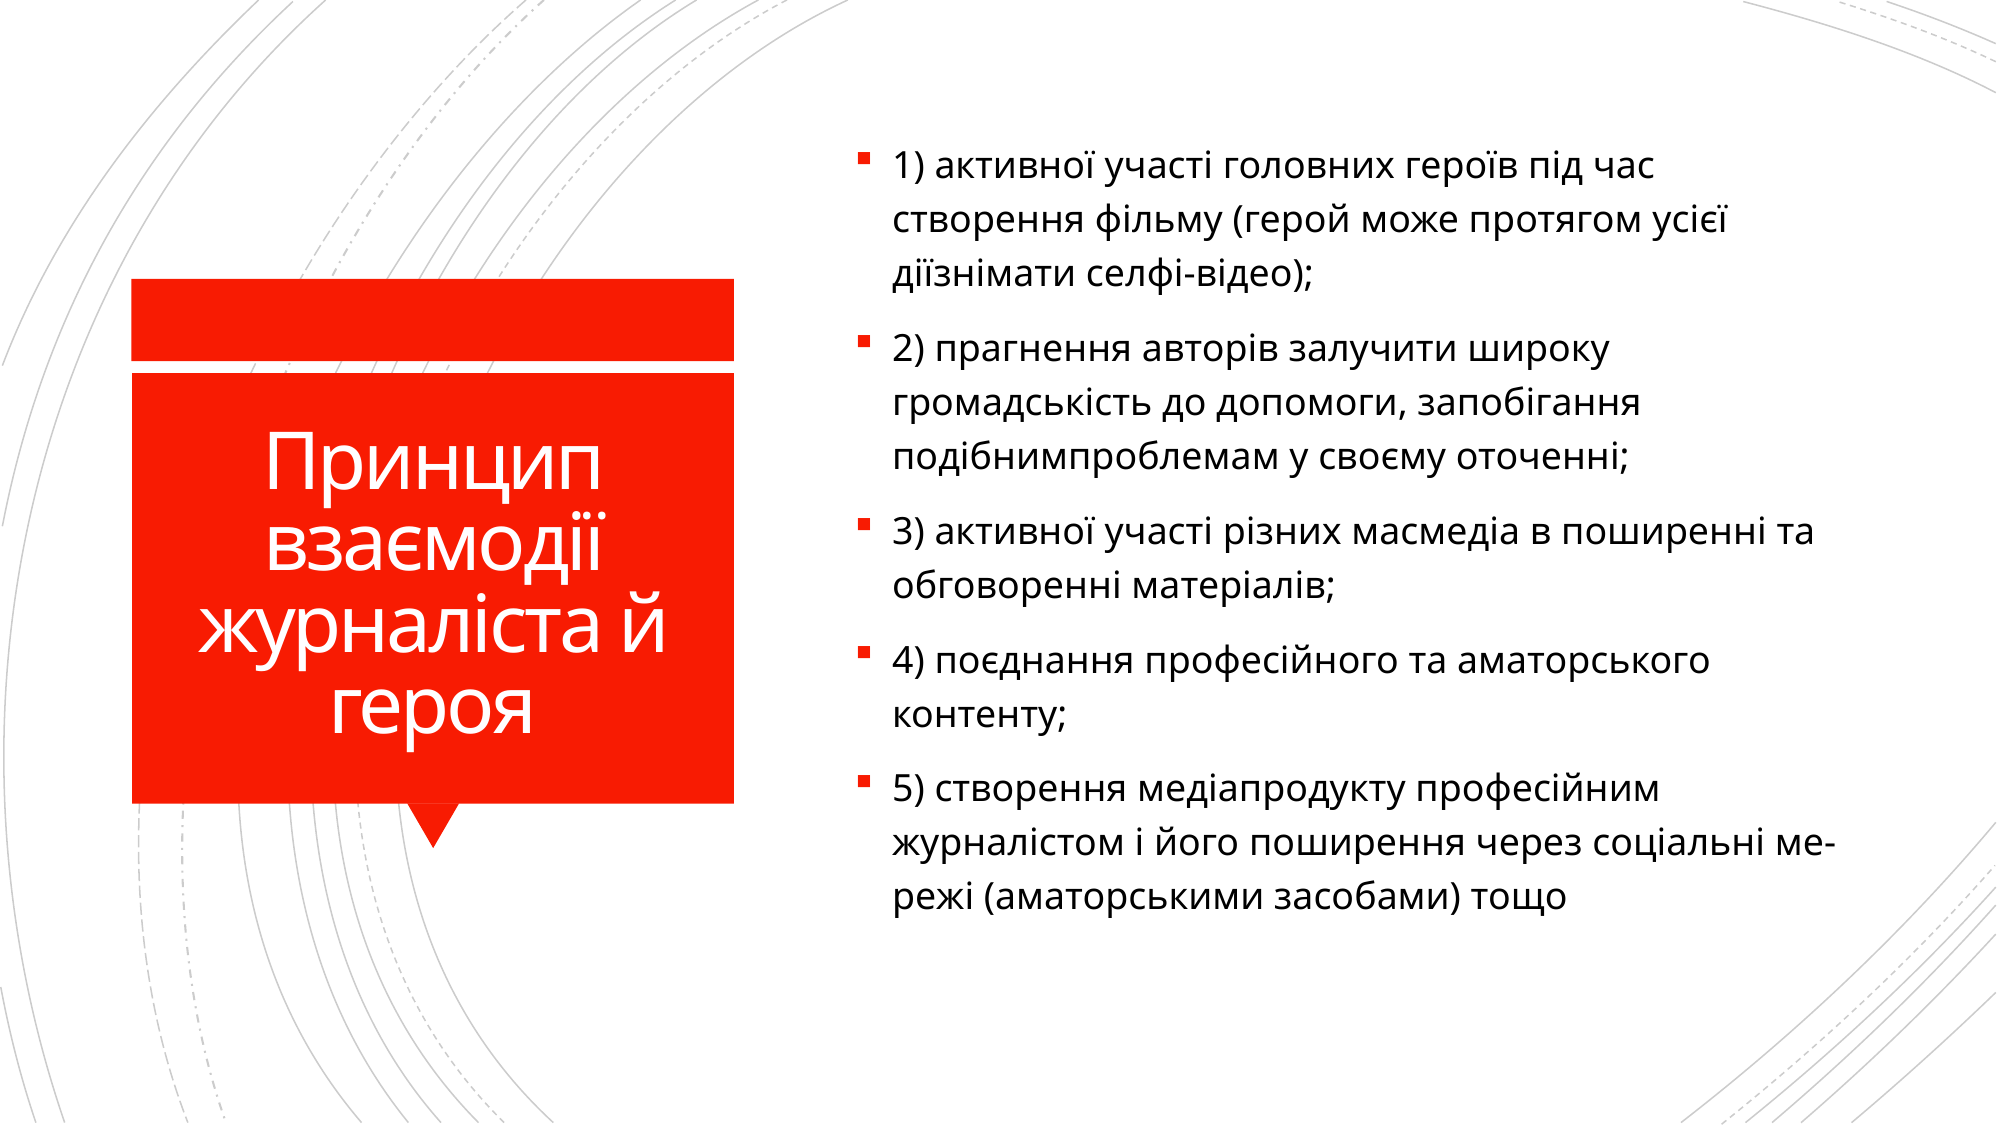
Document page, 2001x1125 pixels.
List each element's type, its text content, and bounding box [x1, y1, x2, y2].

title Принцип взаємодії журналіста й героя [145, 385, 720, 789]
list 1) активної участі головних героїв під час створення фільму (герой може протягом усієї діїзнімати селфі-відео); 2) прагнення авторів залучити широку громадськість до допомоги, запобігання подібнимпроблемам у своєму оточенні; 3) активної участі різних масмедіа в поширенні та обговоренні матеріалів; 4) поєднання професійного та аматорського контенту; 5) створення медіапродукту професійним журналістом і його поширення через соціальні ме-режі (аматорськими засобами) тощо [839, 131, 1871, 993]
